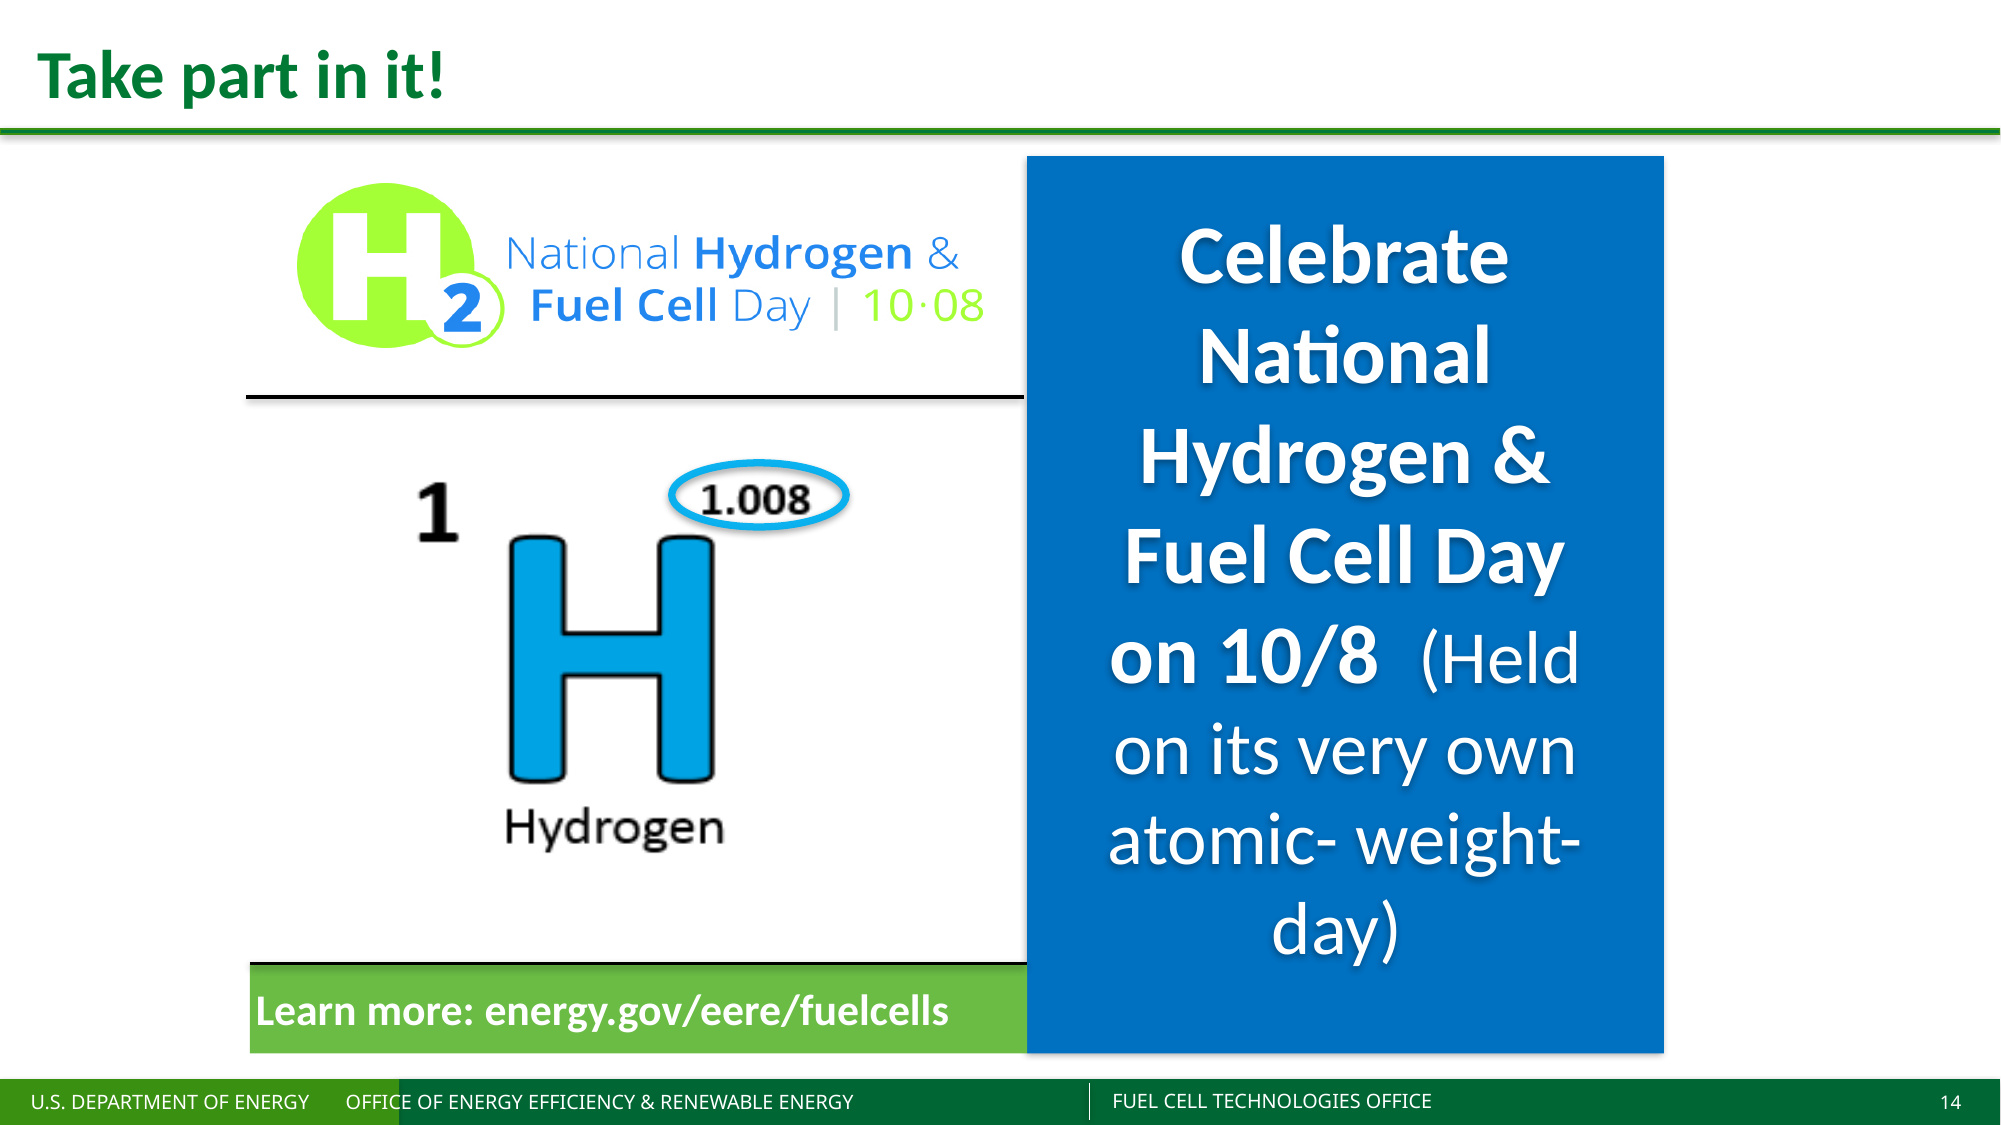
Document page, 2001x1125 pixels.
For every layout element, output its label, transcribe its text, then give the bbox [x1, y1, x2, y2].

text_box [246, 155, 1665, 1054]
title Take part in it! [22, 4, 1496, 138]
